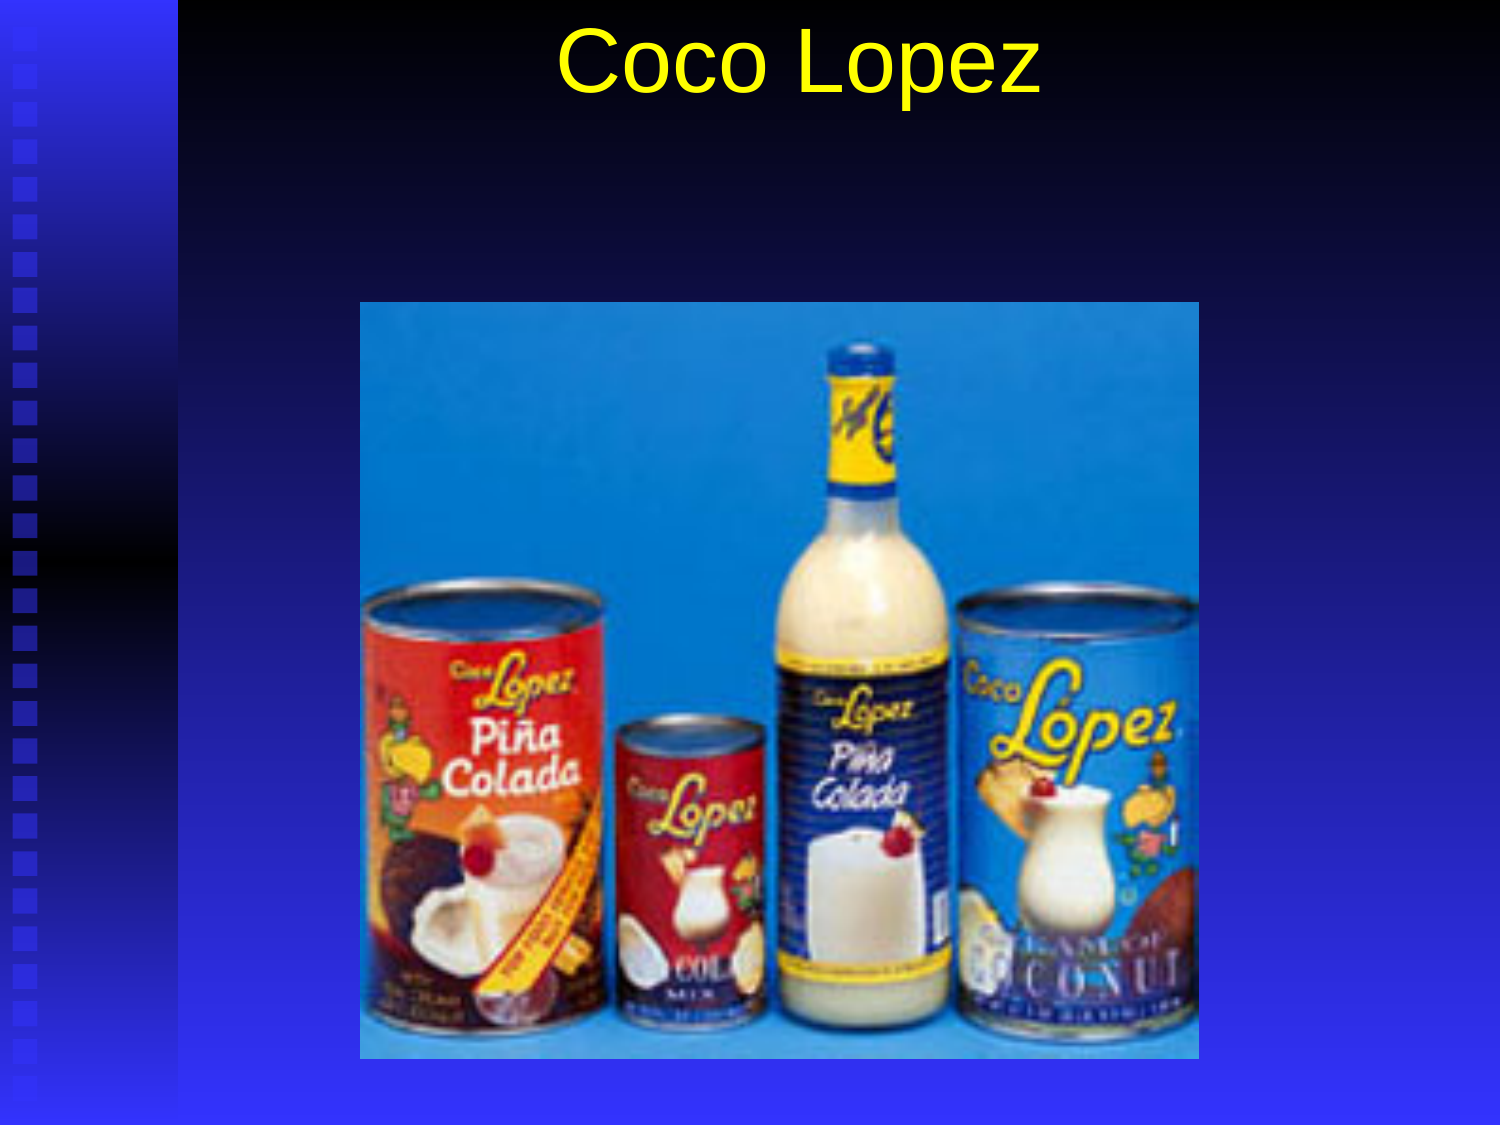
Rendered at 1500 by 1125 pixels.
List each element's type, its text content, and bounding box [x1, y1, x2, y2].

title Coco Lopez [162, 0, 1438, 151]
picture [359, 302, 1200, 1059]
